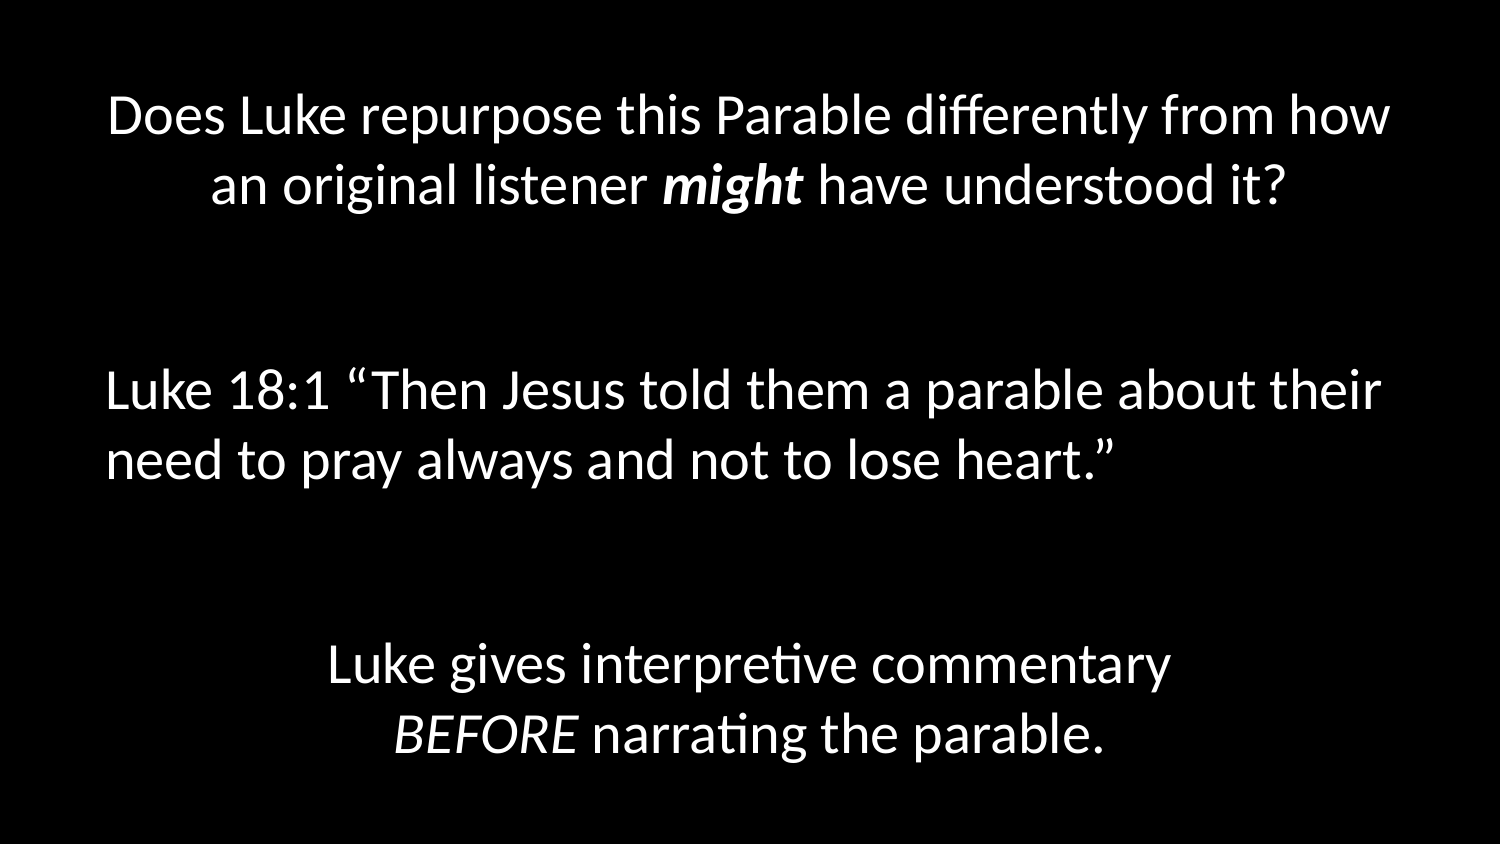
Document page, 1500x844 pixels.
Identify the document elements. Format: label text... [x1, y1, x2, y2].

text_box Does Luke repurpose this Parable differently from how an original listener might have understood it? [90, 69, 1410, 224]
text_box Luke 18:1 “Then Jesus told them a parable about their need to pray always and not to lose heart.” [90, 343, 1410, 499]
text_box Luke gives interpretive commentary BEFORE narrating the parable. [90, 617, 1410, 773]
